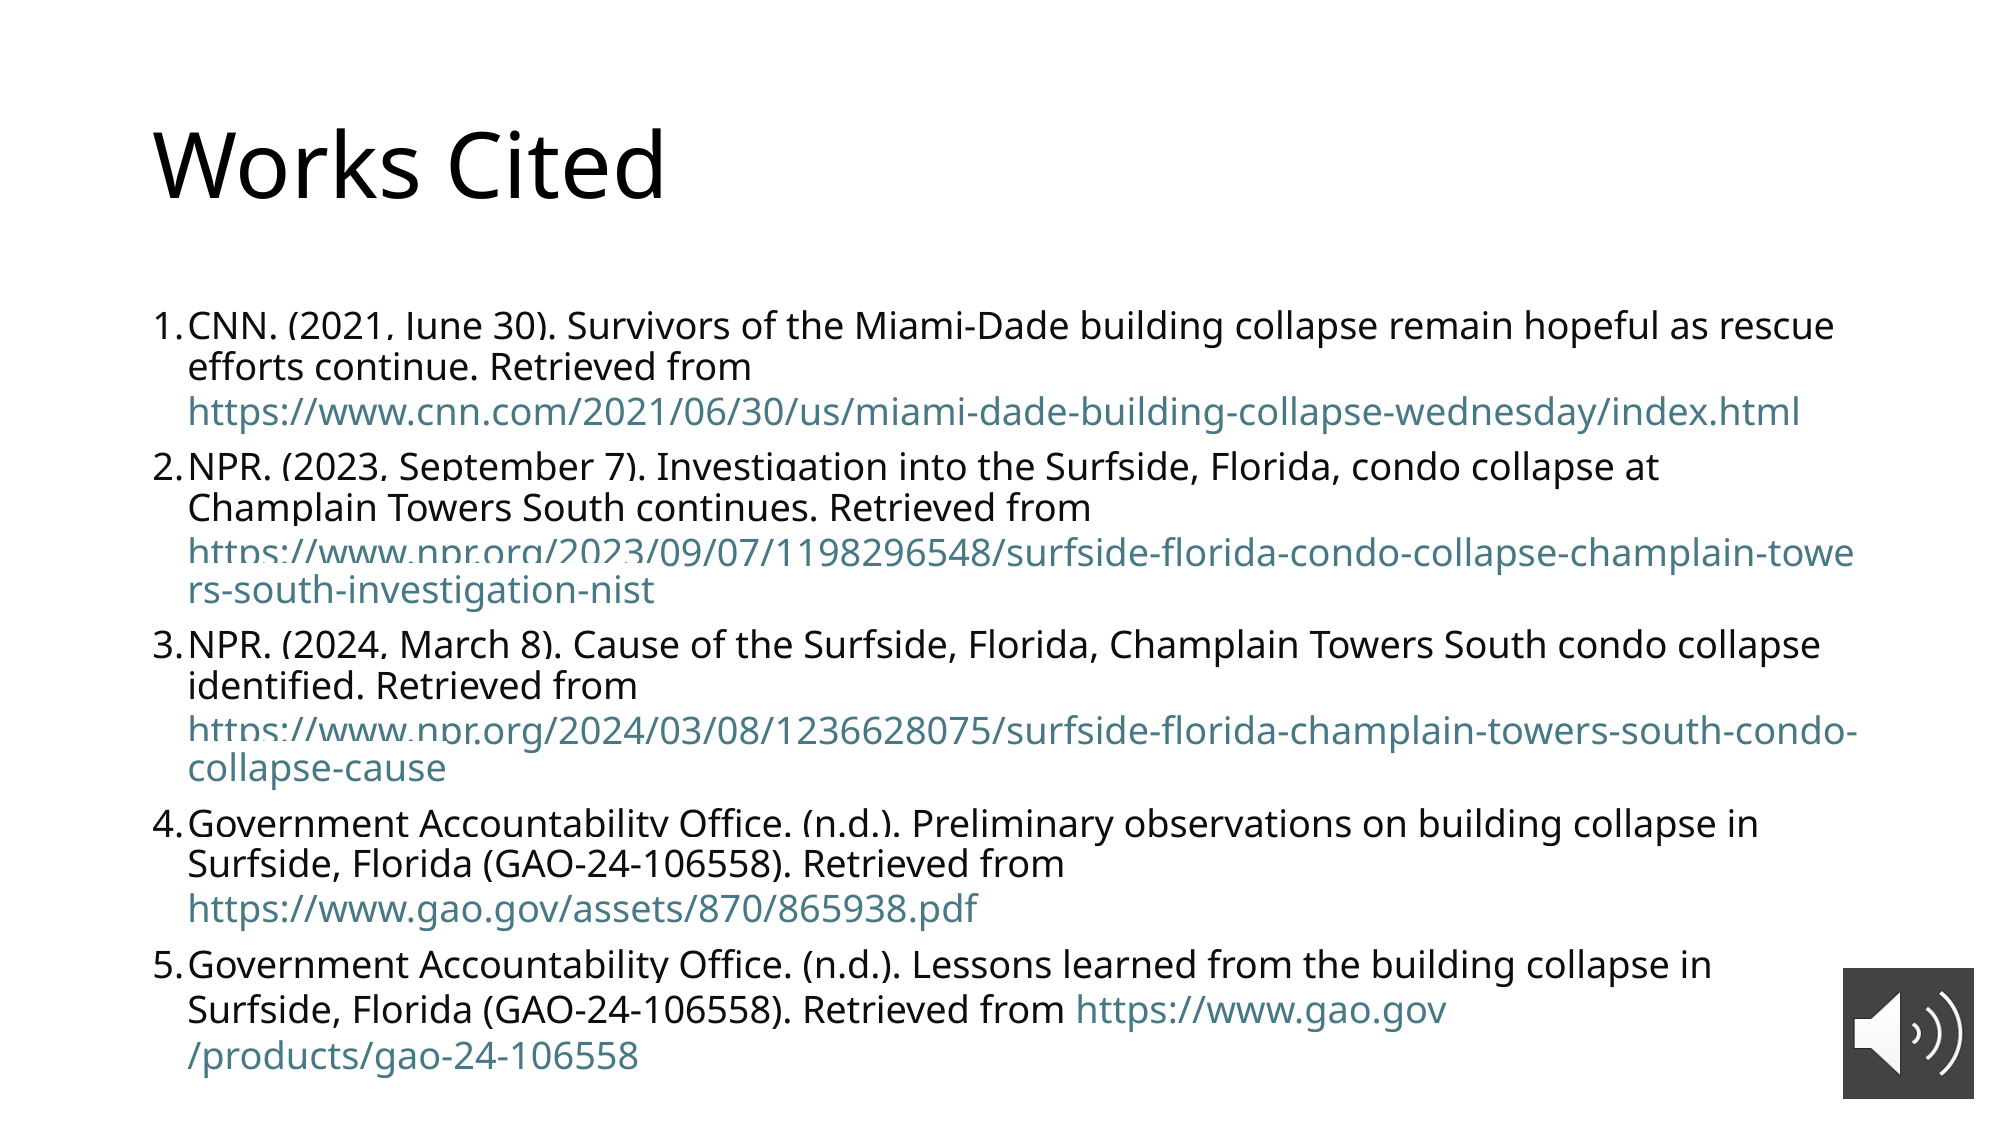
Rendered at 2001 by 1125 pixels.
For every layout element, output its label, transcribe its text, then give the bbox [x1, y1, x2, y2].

picture [1841, 966, 1976, 1101]
list CNN. (2021, June 30). Survivors of the Miami-Dade building collapse remain hopeful as rescue efforts continue. Retrieved from https://www.cnn.com/2021/06/30/us/miami-dade-building-collapse-wednesday/index.html NPR. (2023, September 7). Investigation into the Surfside, Florida, condo collapse at Champlain Towers South continues. Retrieved from https://www.npr.org/2023/09/07/1198296548/surfside-florida-condo-collapse-champlain-towers-south-investigation-nist NPR. (2024, March 8). Cause of the Surfside, Florida, Champlain Towers South condo collapse identified. Retrieved from https://www.npr.org/2024/03/08/1236628075/surfside-florida-champlain-towers-south-condo-collapse-cause Government Accountability Office. (n.d.). Preliminary observations on building collapse in Surfside, Florida (GAO-24-106558). Retrieved from https://www.gao.gov/assets/870/865938.pdf Government Accountability Office. (n.d.). Lessons learned from the building collapse in Surfside, Florida (GAO-24-106558). Retrieved from https://www.gao.gov/products/gao-24-106558 [137, 299, 1863, 1014]
title Works Cited [137, 59, 1863, 278]
